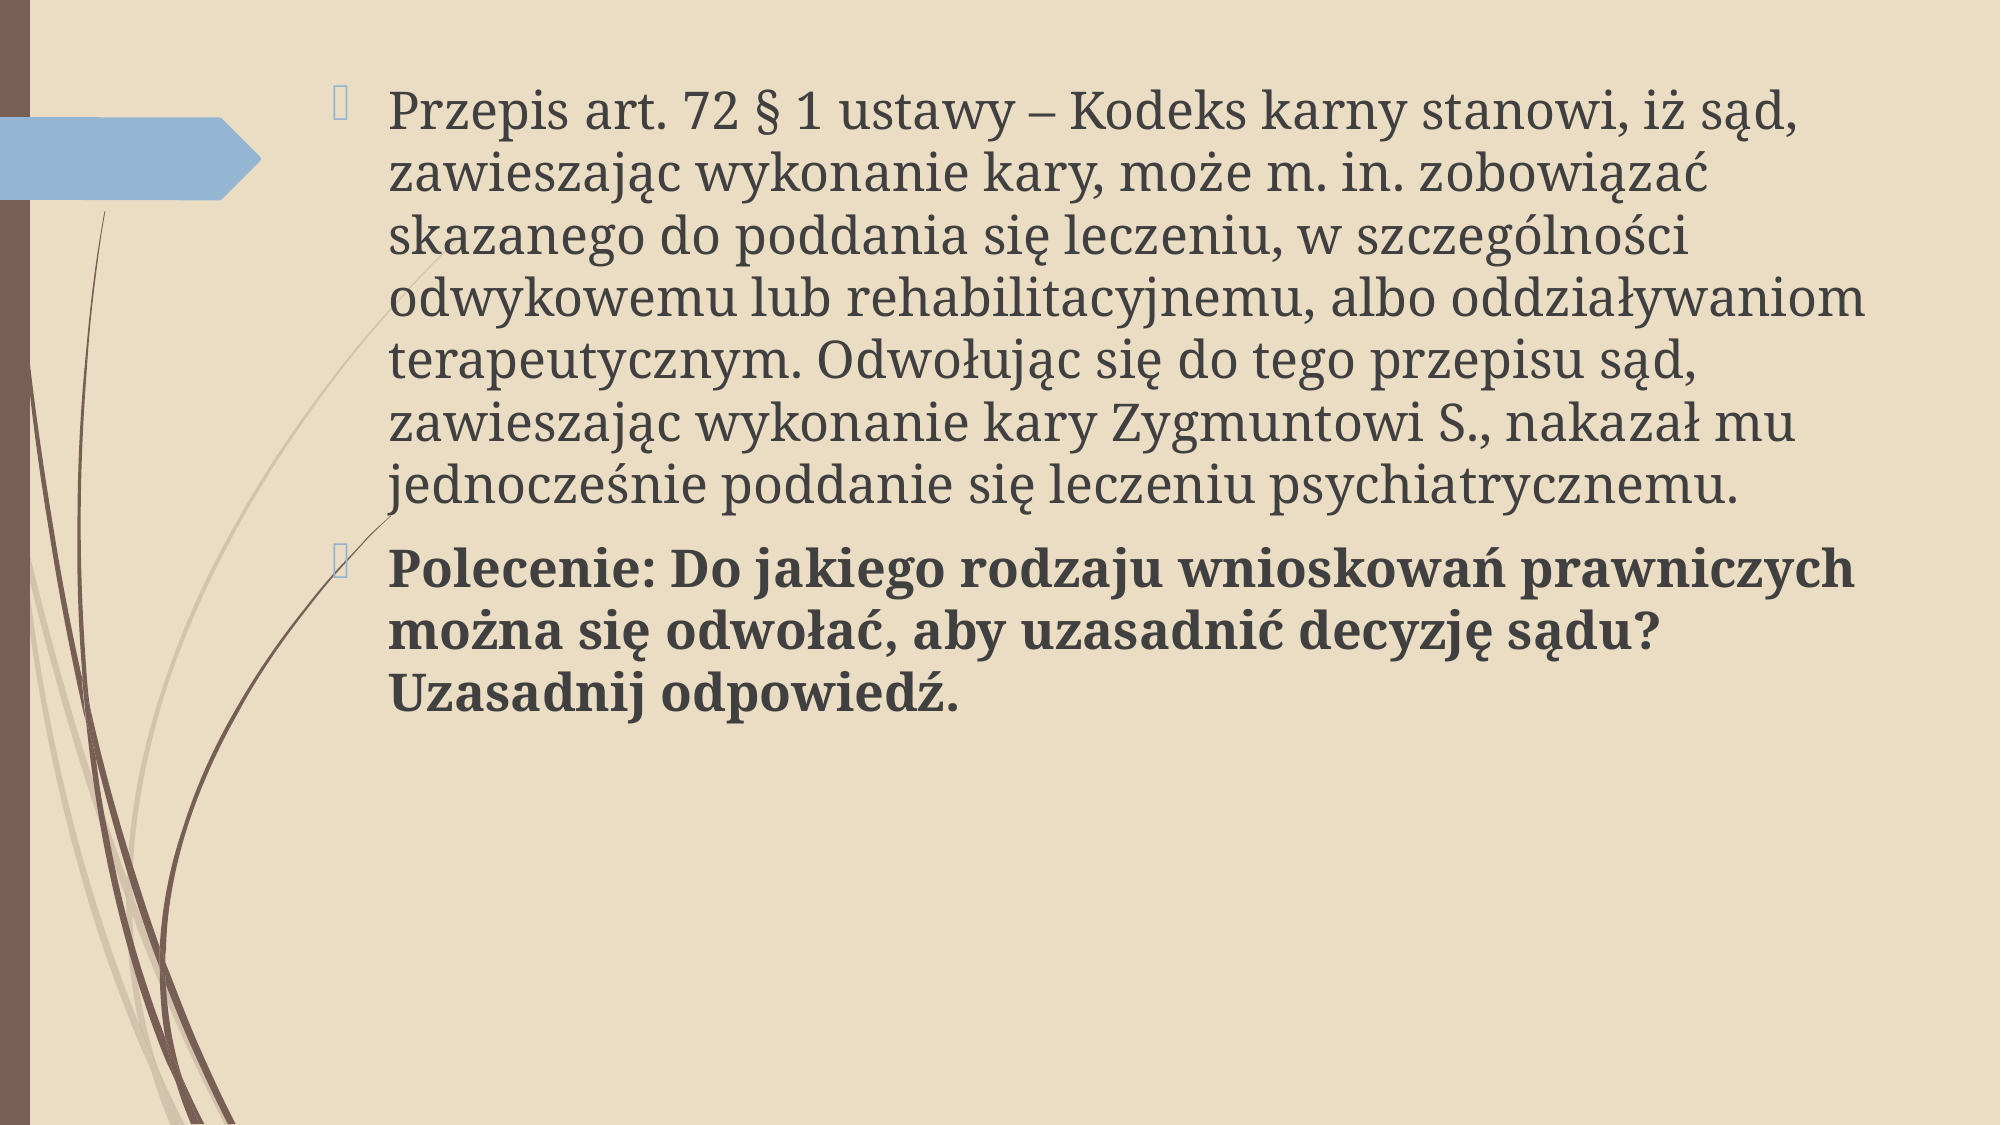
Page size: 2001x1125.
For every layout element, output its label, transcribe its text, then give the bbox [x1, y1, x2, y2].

list Przepis art. 72 § 1 ustawy – Kodeks karny stanowi, iż sąd, zawieszając wykonanie kary, może m. in. zobowiązać skazanego do poddania się leczeniu, w szczególności odwykowemu lub rehabilitacyjnemu, albo oddziaływaniom terapeutycznym. Odwołując się do tego przepisu sąd, zawieszając wykonanie kary Zygmuntowi S., nakazał mu jednocześnie poddanie się leczeniu psychiatrycznemu. Polecenie: Do jakiego rodzaju wnioskowań prawniczych można się odwołać, aby uzasadnić decyzję sądu? Uzasadnij odpowiedź. [316, 69, 1888, 970]
